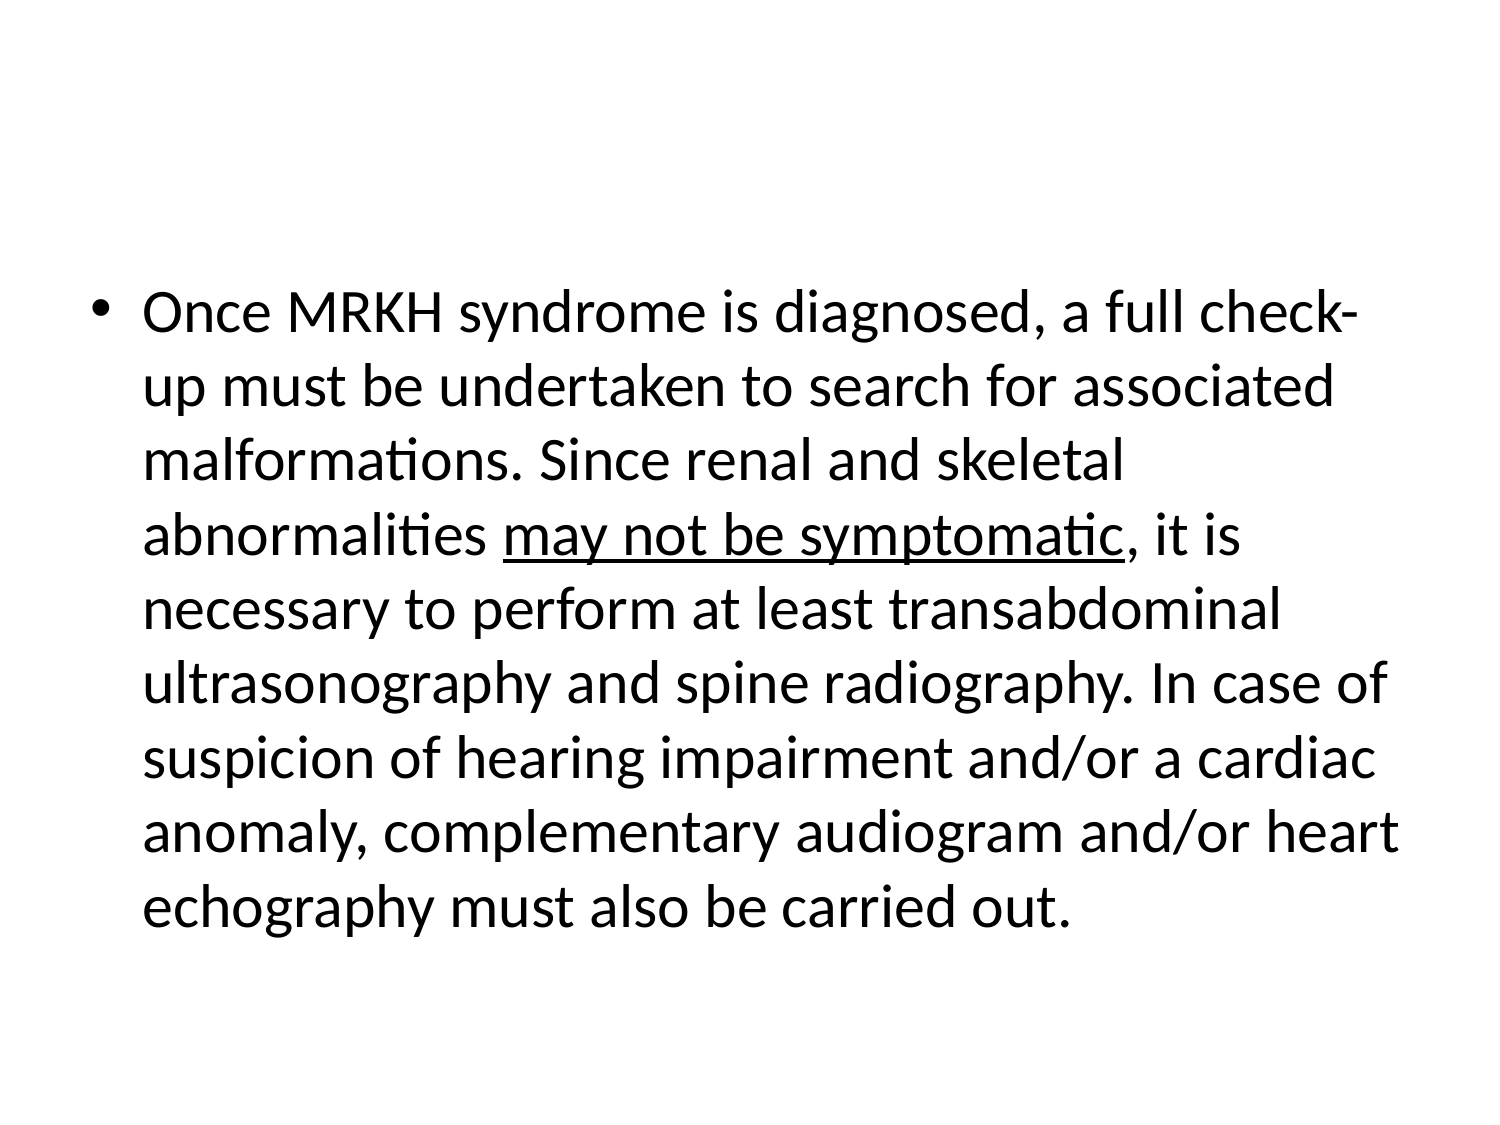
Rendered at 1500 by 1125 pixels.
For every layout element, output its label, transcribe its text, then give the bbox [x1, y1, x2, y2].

list Once MRKH syndrome is diagnosed, a full check-up must be undertaken to search for associated malformations. Since renal and skeletal abnormalities may not be symptomatic, it is necessary to perform at least transabdominal ultrasonography and spine radiography. In case of suspicion of hearing impairment and/or a cardiac anomaly, complementary audiogram and/or heart echography must also be carried out. [75, 262, 1425, 1005]
